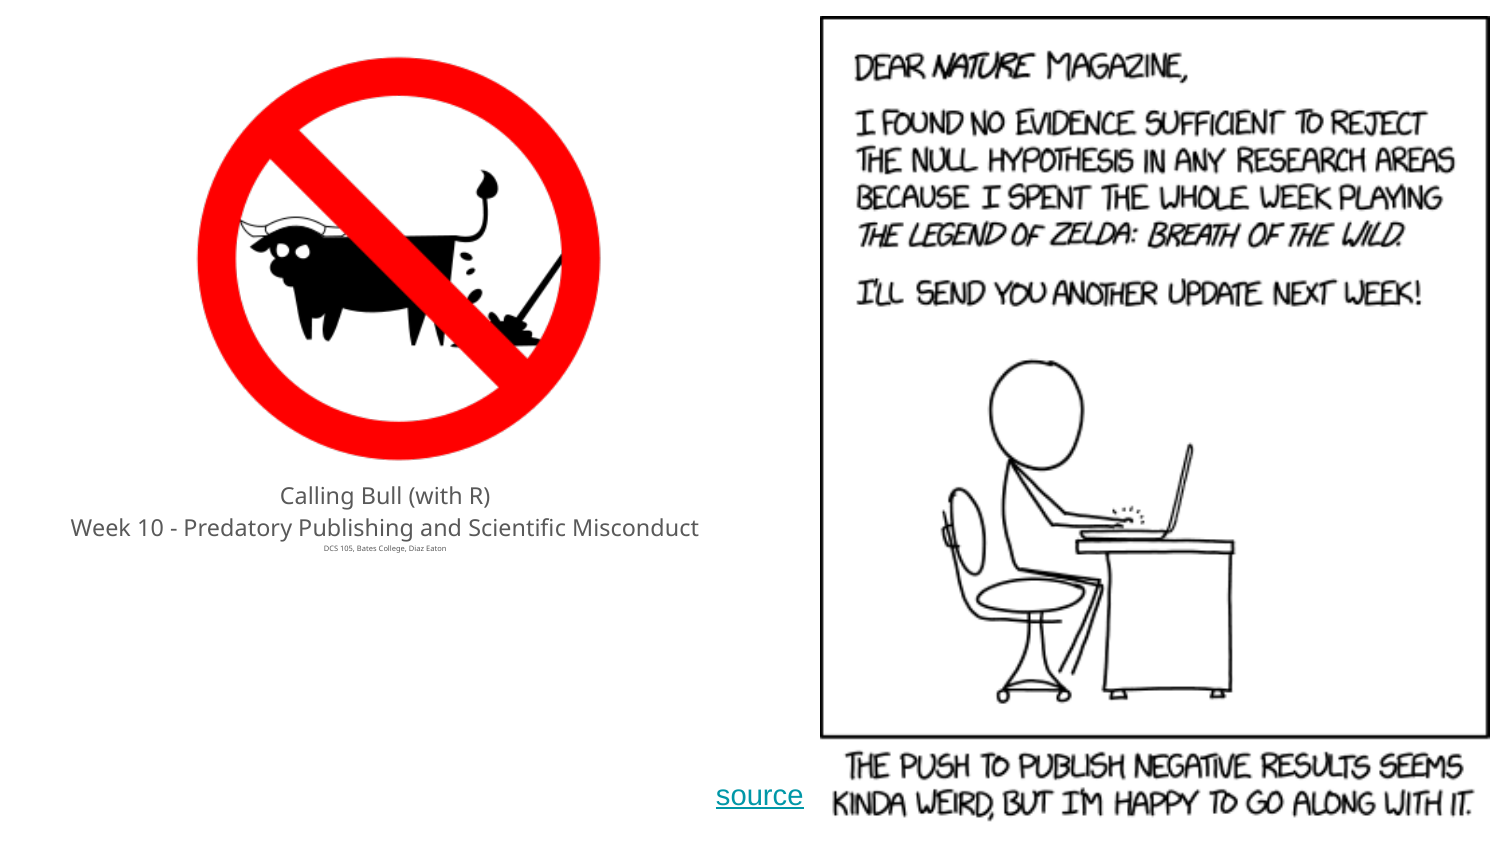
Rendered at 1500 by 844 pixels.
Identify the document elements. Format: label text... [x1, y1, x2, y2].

picture [820, 16, 1490, 828]
text_box source [700, 761, 815, 827]
subtitle Calling Bull (with R) Week 10 - Predatory Publishing and Scientific Misconduct DCS 105, Bates College, Diaz Eaton [51, 464, 720, 595]
picture [190, 49, 606, 466]
